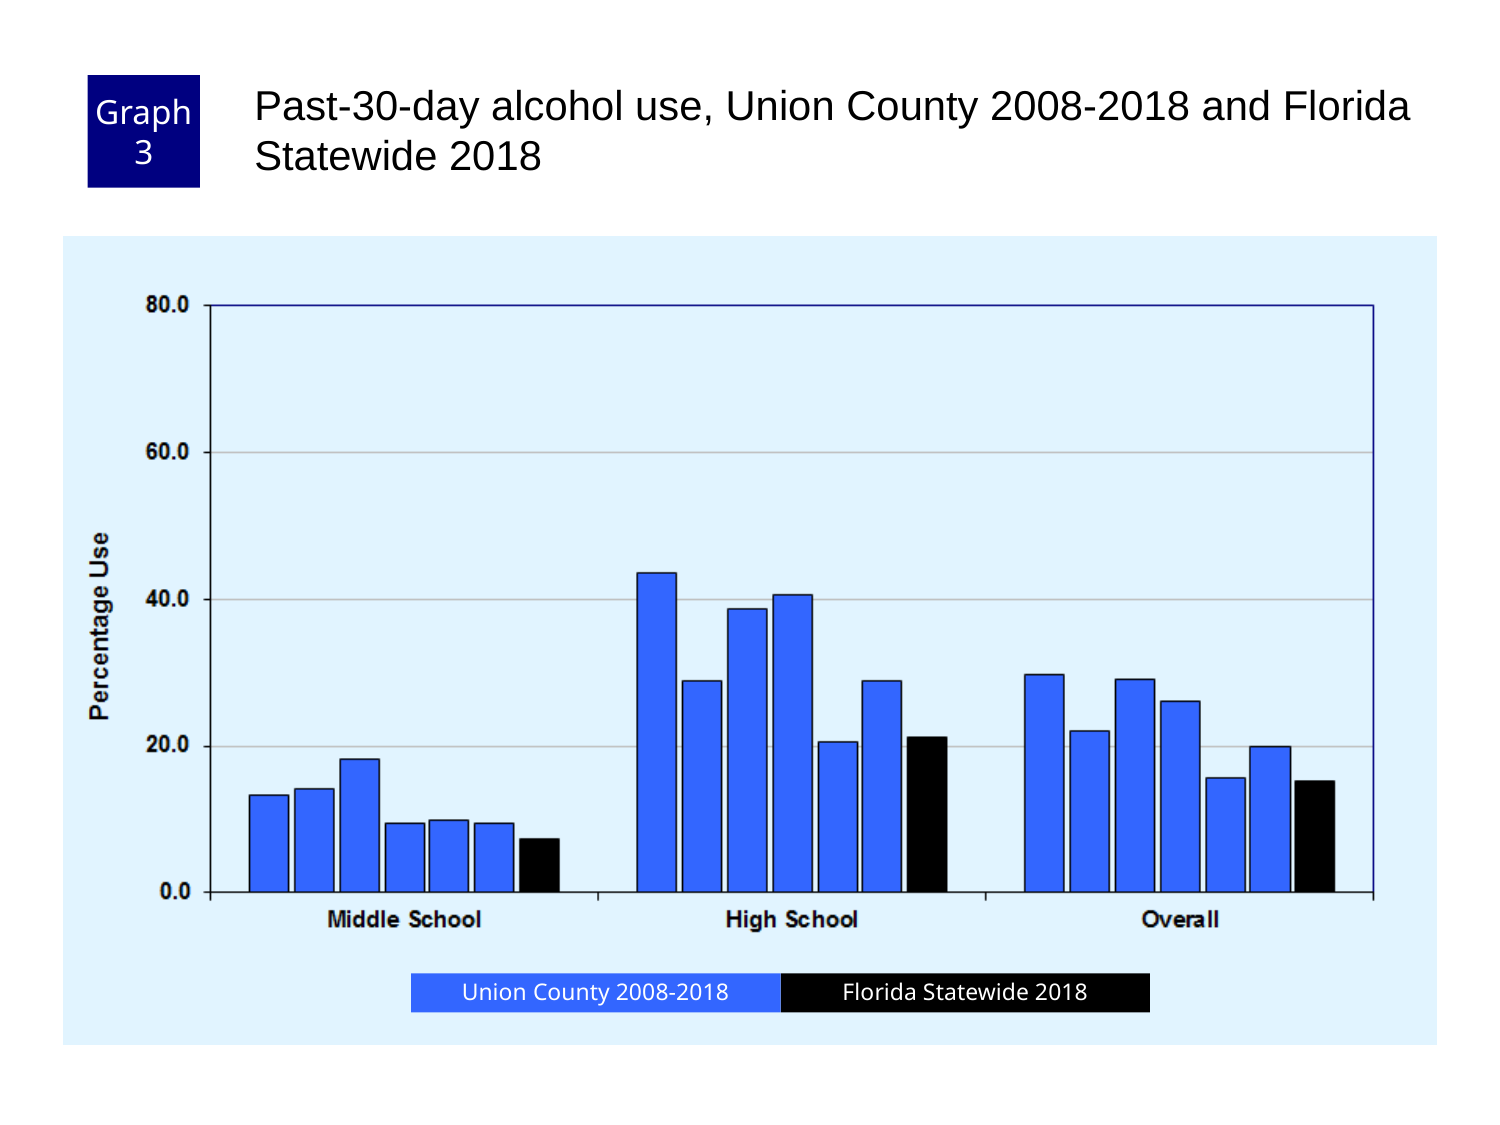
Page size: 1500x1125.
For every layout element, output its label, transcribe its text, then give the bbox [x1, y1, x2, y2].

picture [62, 236, 1437, 1046]
text_box Past-30-day alcohol use, Union County 2008-2018 and Florida Statewide 2018 [249, 75, 1438, 200]
text_box Graph 3 [87, 75, 200, 188]
